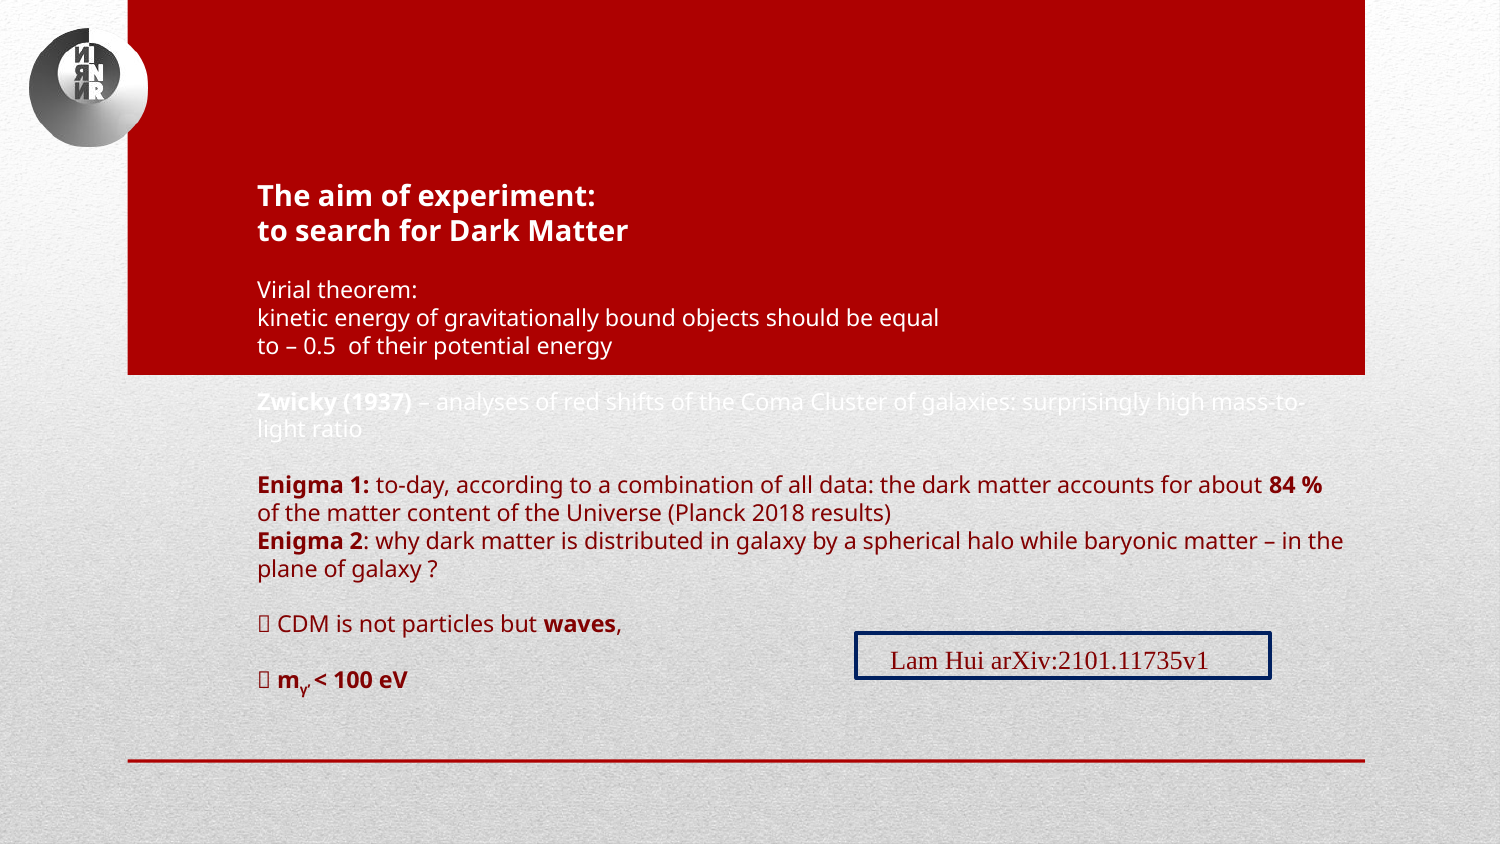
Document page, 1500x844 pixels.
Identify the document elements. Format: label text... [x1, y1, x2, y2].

text_box [525, 725, 1006, 775]
title The aim of experiment: to search for Dark Matter Virial theorem: kinetic energy of gravitationally bound objects should be equal to – 0.5 of their potential energy Zwicky (1937) – analyses of red shifts of the Coma Cluster of galaxies: surprisingly high mass-to-light ratio Enigma 1: to-day, according to a combination of all data: the dark matter accounts for about 84 % of the matter content of the Universe (Planck 2018 results) Enigma 2: why dark matter is distributed in galaxy by a spherical halo while baryonic matter – in the plane of galaxy ?  CDM is not particles but waves,  mγ’ < 100 eV [242, 8, 1365, 733]
subtitle Lam Hui arXiv:2101.11735v1 [859, 680, 1268, 685]
text_box [854, 631, 1272, 680]
picture [28, 27, 149, 148]
subtitle Lam Hui arXiv:2101.11735v1 [859, 625, 1268, 631]
